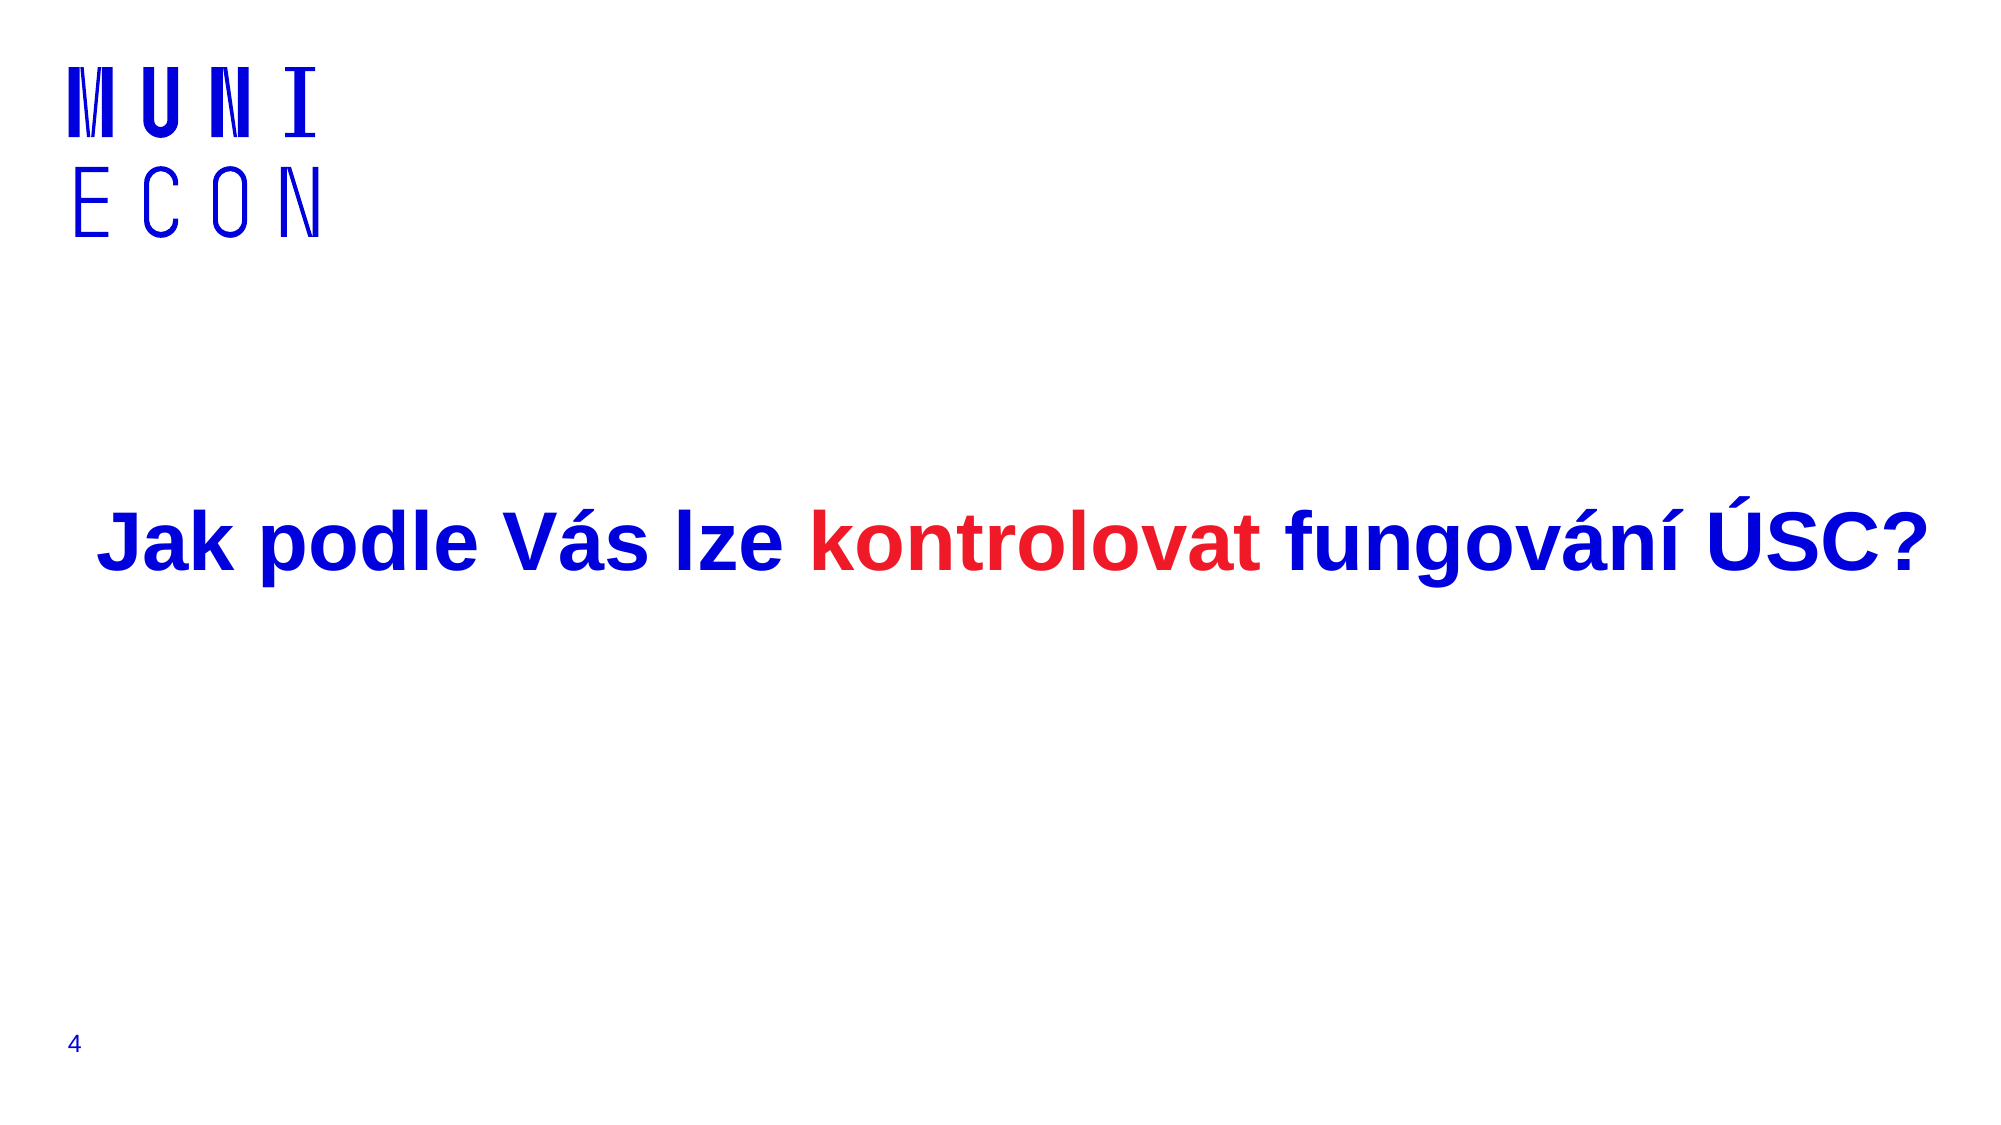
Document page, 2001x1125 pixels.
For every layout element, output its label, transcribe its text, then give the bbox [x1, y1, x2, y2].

slide_number 4 [67, 1021, 110, 1063]
title Jak podle Vás lze kontrolovat fungování ÚSC? [67, 495, 1932, 688]
